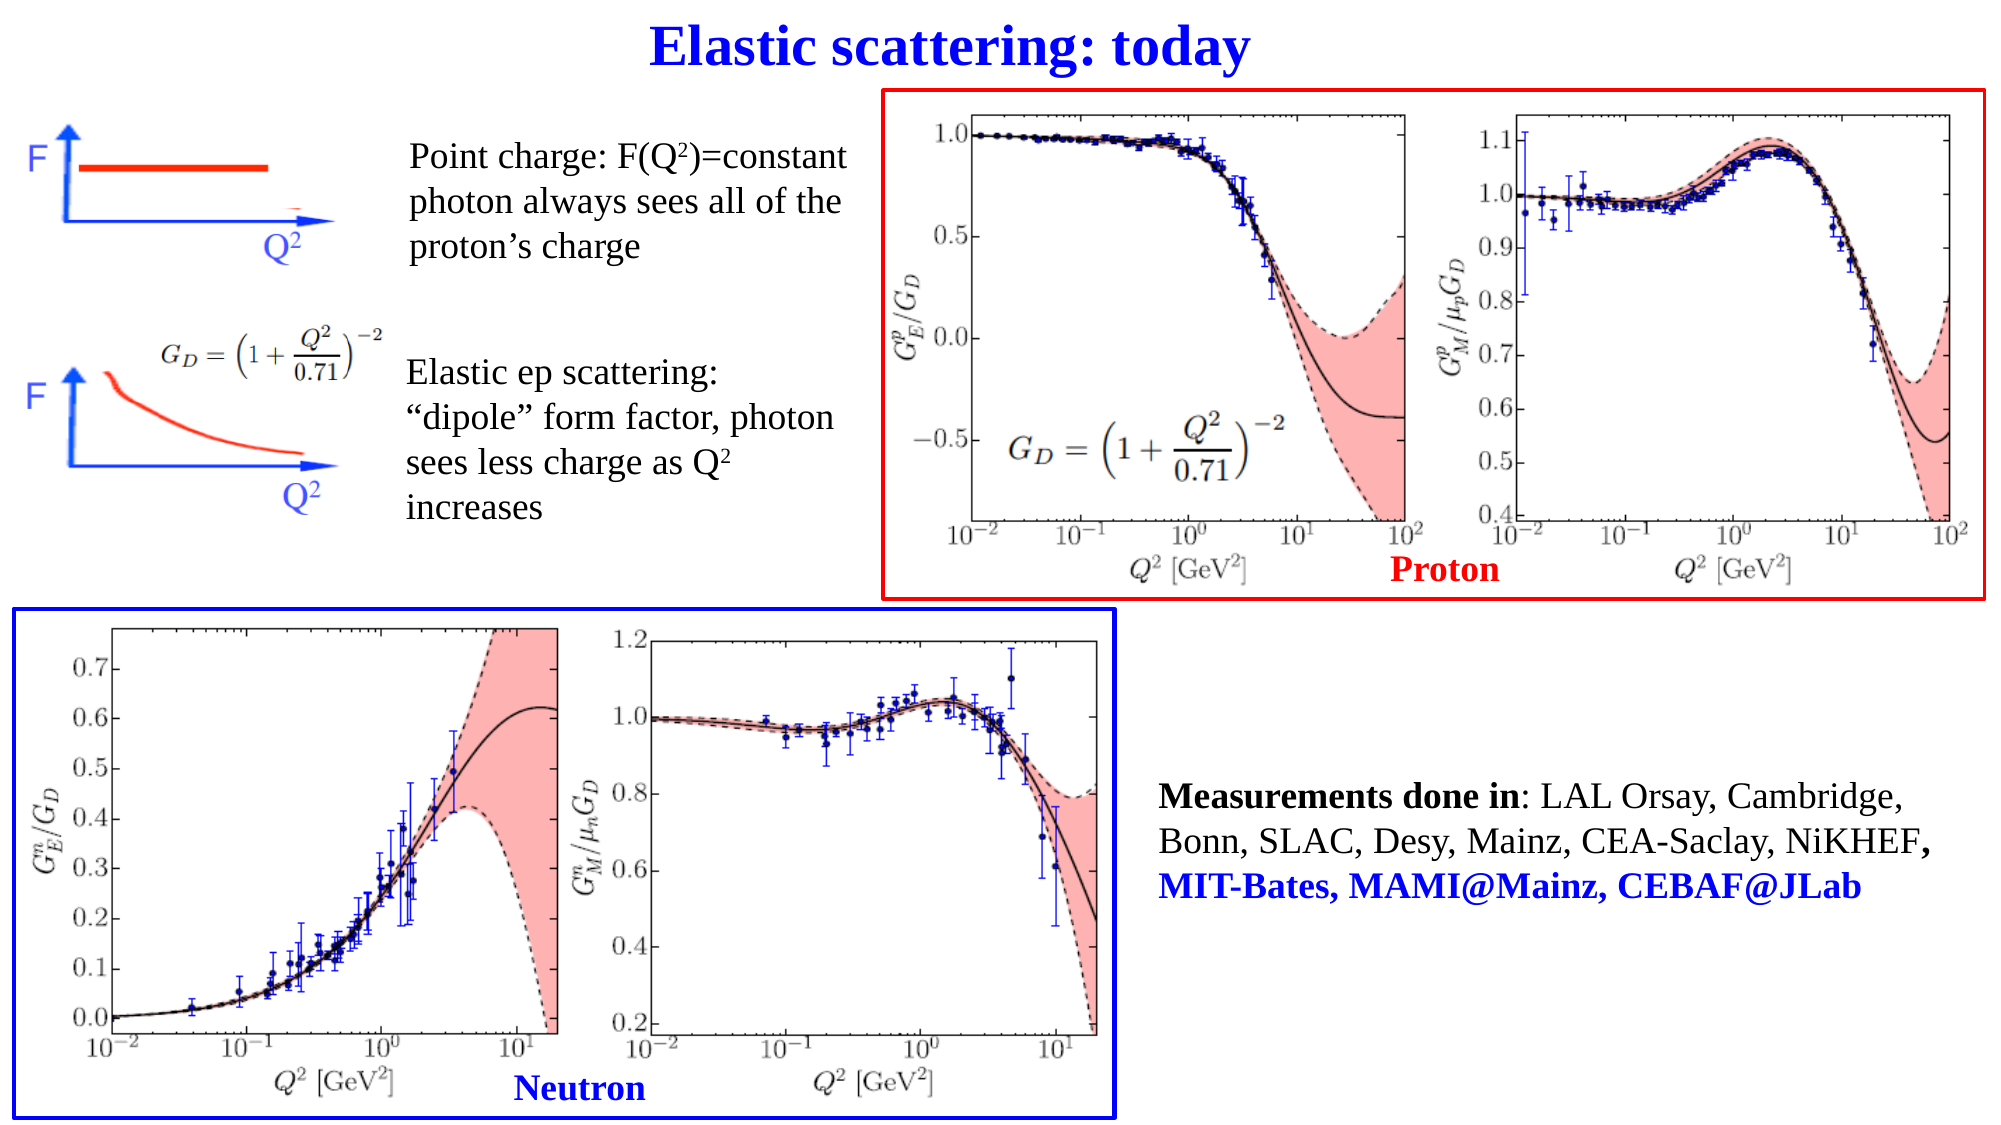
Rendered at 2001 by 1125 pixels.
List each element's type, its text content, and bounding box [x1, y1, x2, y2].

picture [884, 91, 1983, 598]
picture [17, 286, 395, 519]
picture [1, 108, 379, 275]
text_box Elastic scattering: today [634, 0, 1268, 85]
picture [15, 610, 1113, 1117]
text_box Point charge: F(Q2)=constant photon always sees all of the proton’s charge [394, 123, 872, 274]
text_box Measurements done in: LAL Orsay, Cambridge, Bonn, SLAC, Desy, Mainz, CEA-Saclay, NiKHEF, MIT-Bates, MAMI@Mainz, CEBAF@JLab [1143, 764, 1974, 914]
text_box Elastic ep scattering: “dipole” form factor, photon sees less charge as Q2 increases [391, 339, 869, 535]
